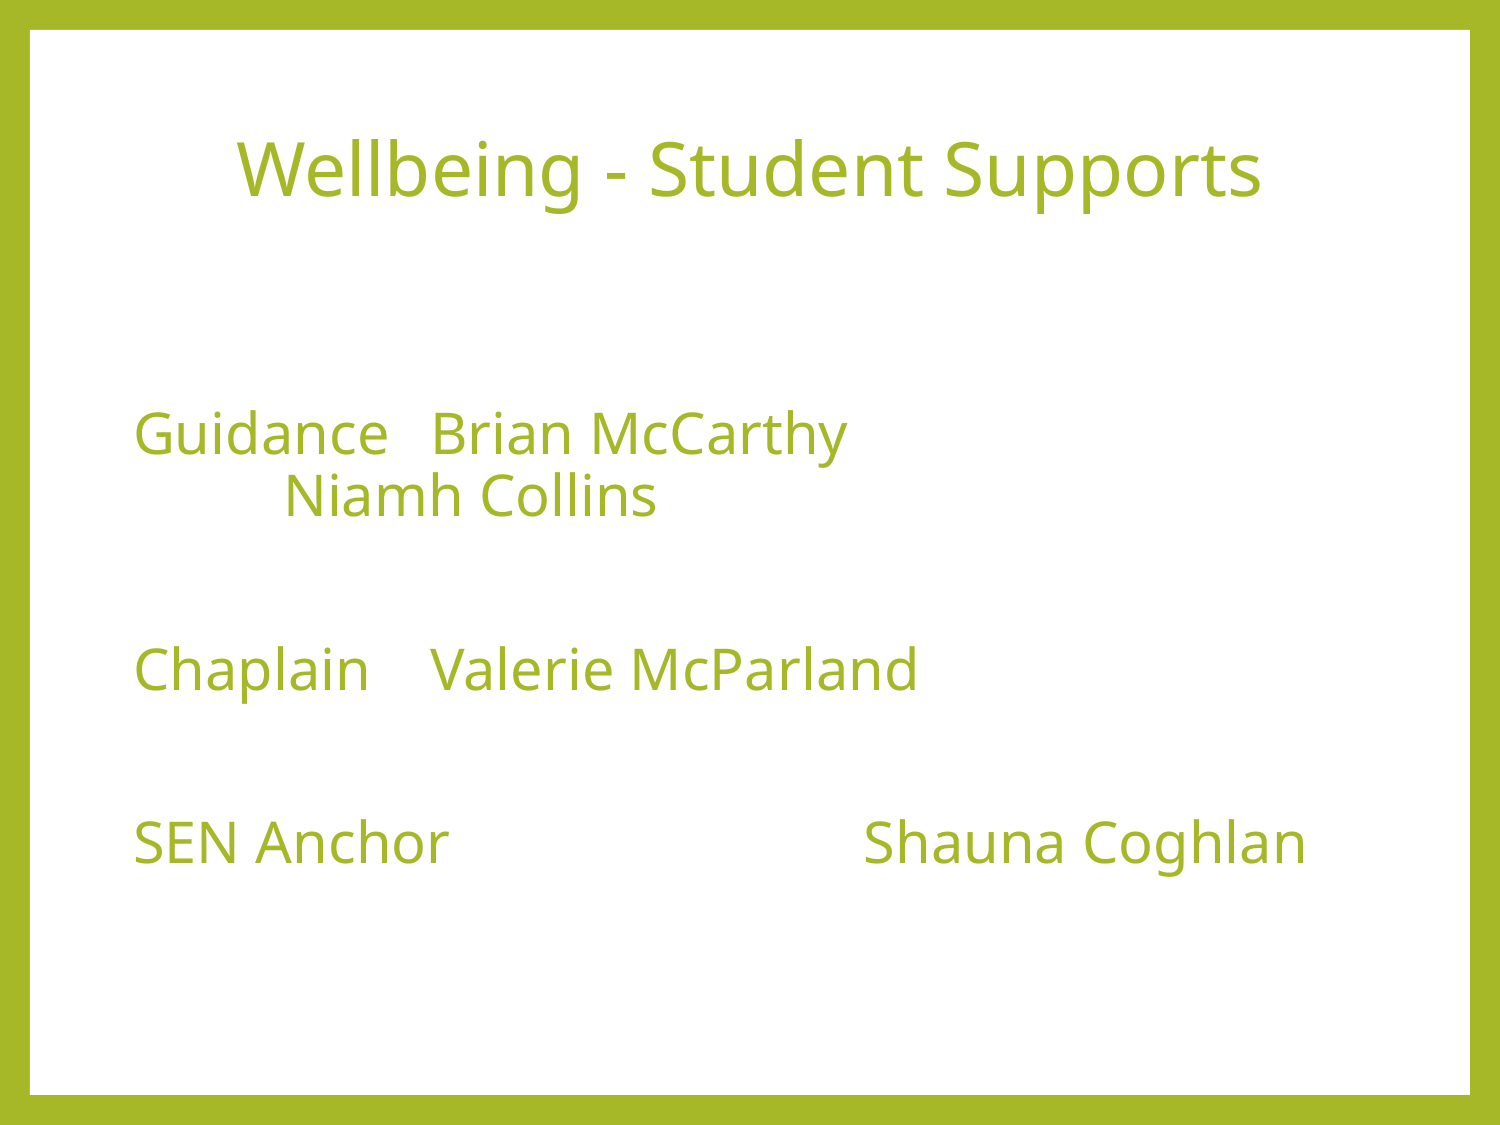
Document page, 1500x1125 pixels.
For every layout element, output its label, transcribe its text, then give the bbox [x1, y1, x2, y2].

list Guidance Brian McCarthy Niamh Collins Chaplain Valerie McParland SEN Anchor Shauna Coghlan [100, 397, 1388, 941]
title Wellbeing - Student Supports [75, 101, 1425, 244]
